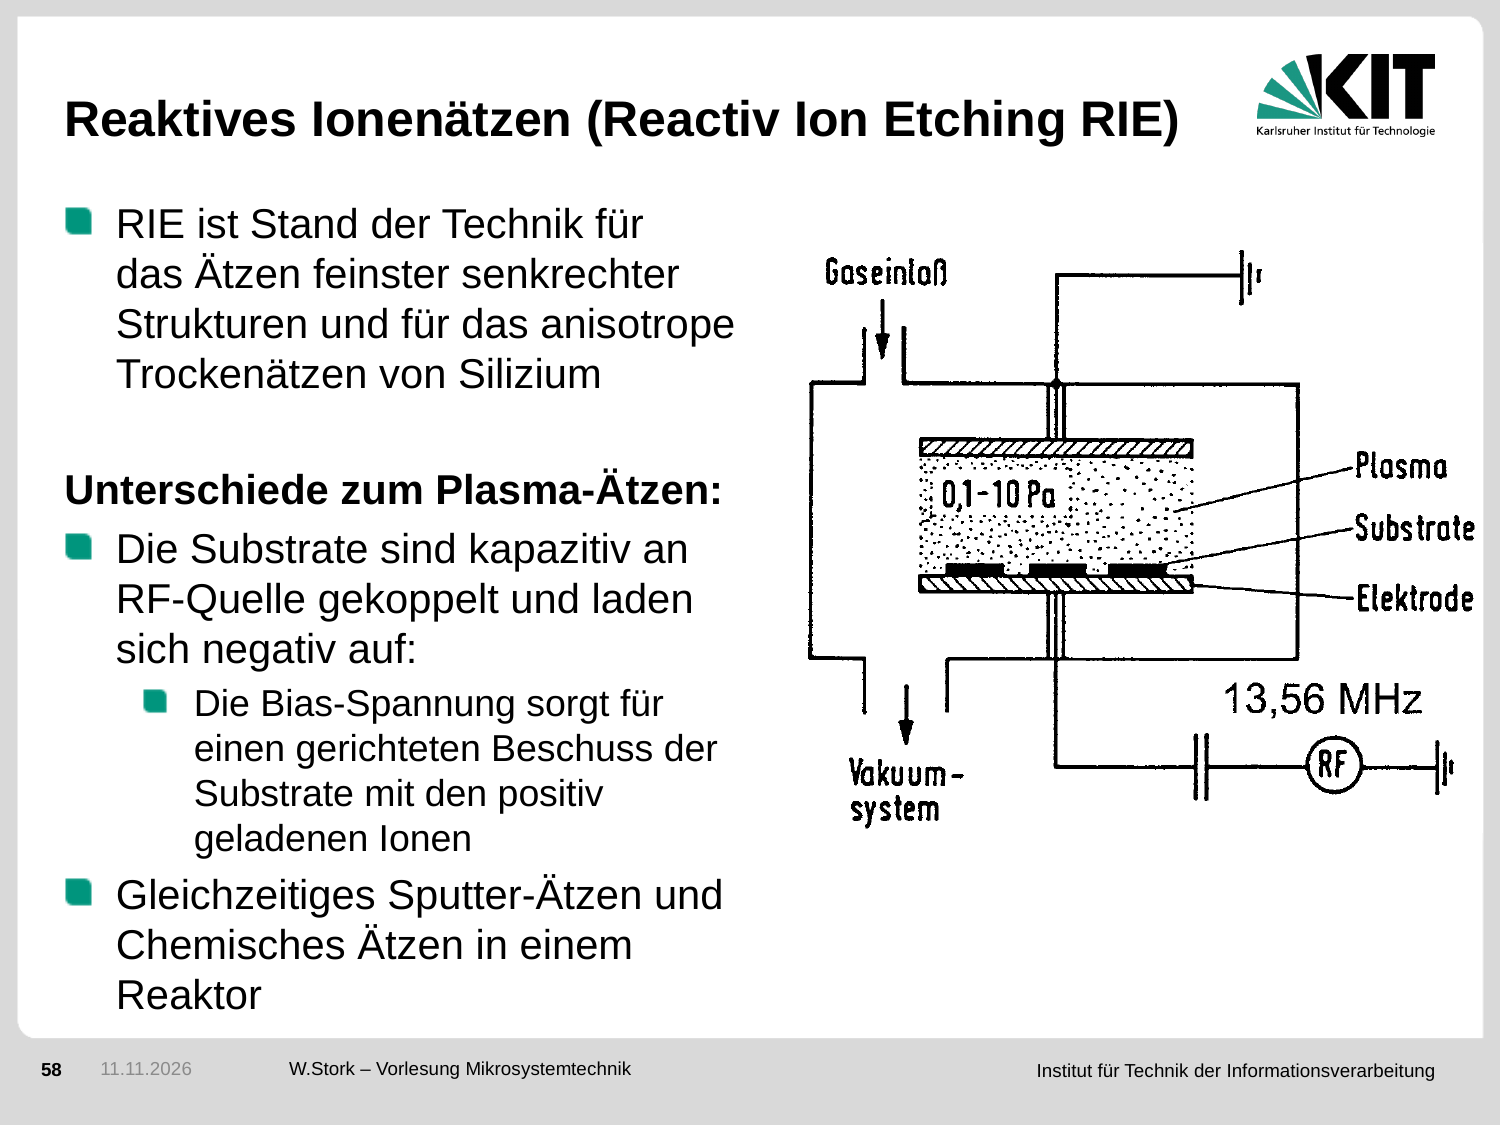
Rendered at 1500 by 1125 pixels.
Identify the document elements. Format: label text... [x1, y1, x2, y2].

title Reaktives Ionenätzen (Reactiv Ion Etching RIE) [63, 54, 1199, 148]
list RIE ist Stand der Technik für das Ätzen feinster senkrechter Strukturen und für das anisotrope Trockenätzen von Silizium Unterschiede zum Plasma-Ätzen: Die Substrate sind kapazitiv an RF-Quelle gekoppelt und laden sich negativ auf: Die Bias-Spannung sorgt für einen gerichteten Beschuss der Substrate mit den positiv geladenen Ionen Gleichzeitiges Sputter-Ätzen und Chemisches Ätzen in einem Reaktor [64, 196, 763, 1000]
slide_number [100, 1057, 272, 1117]
picture [0, 0, 1500, 1125]
